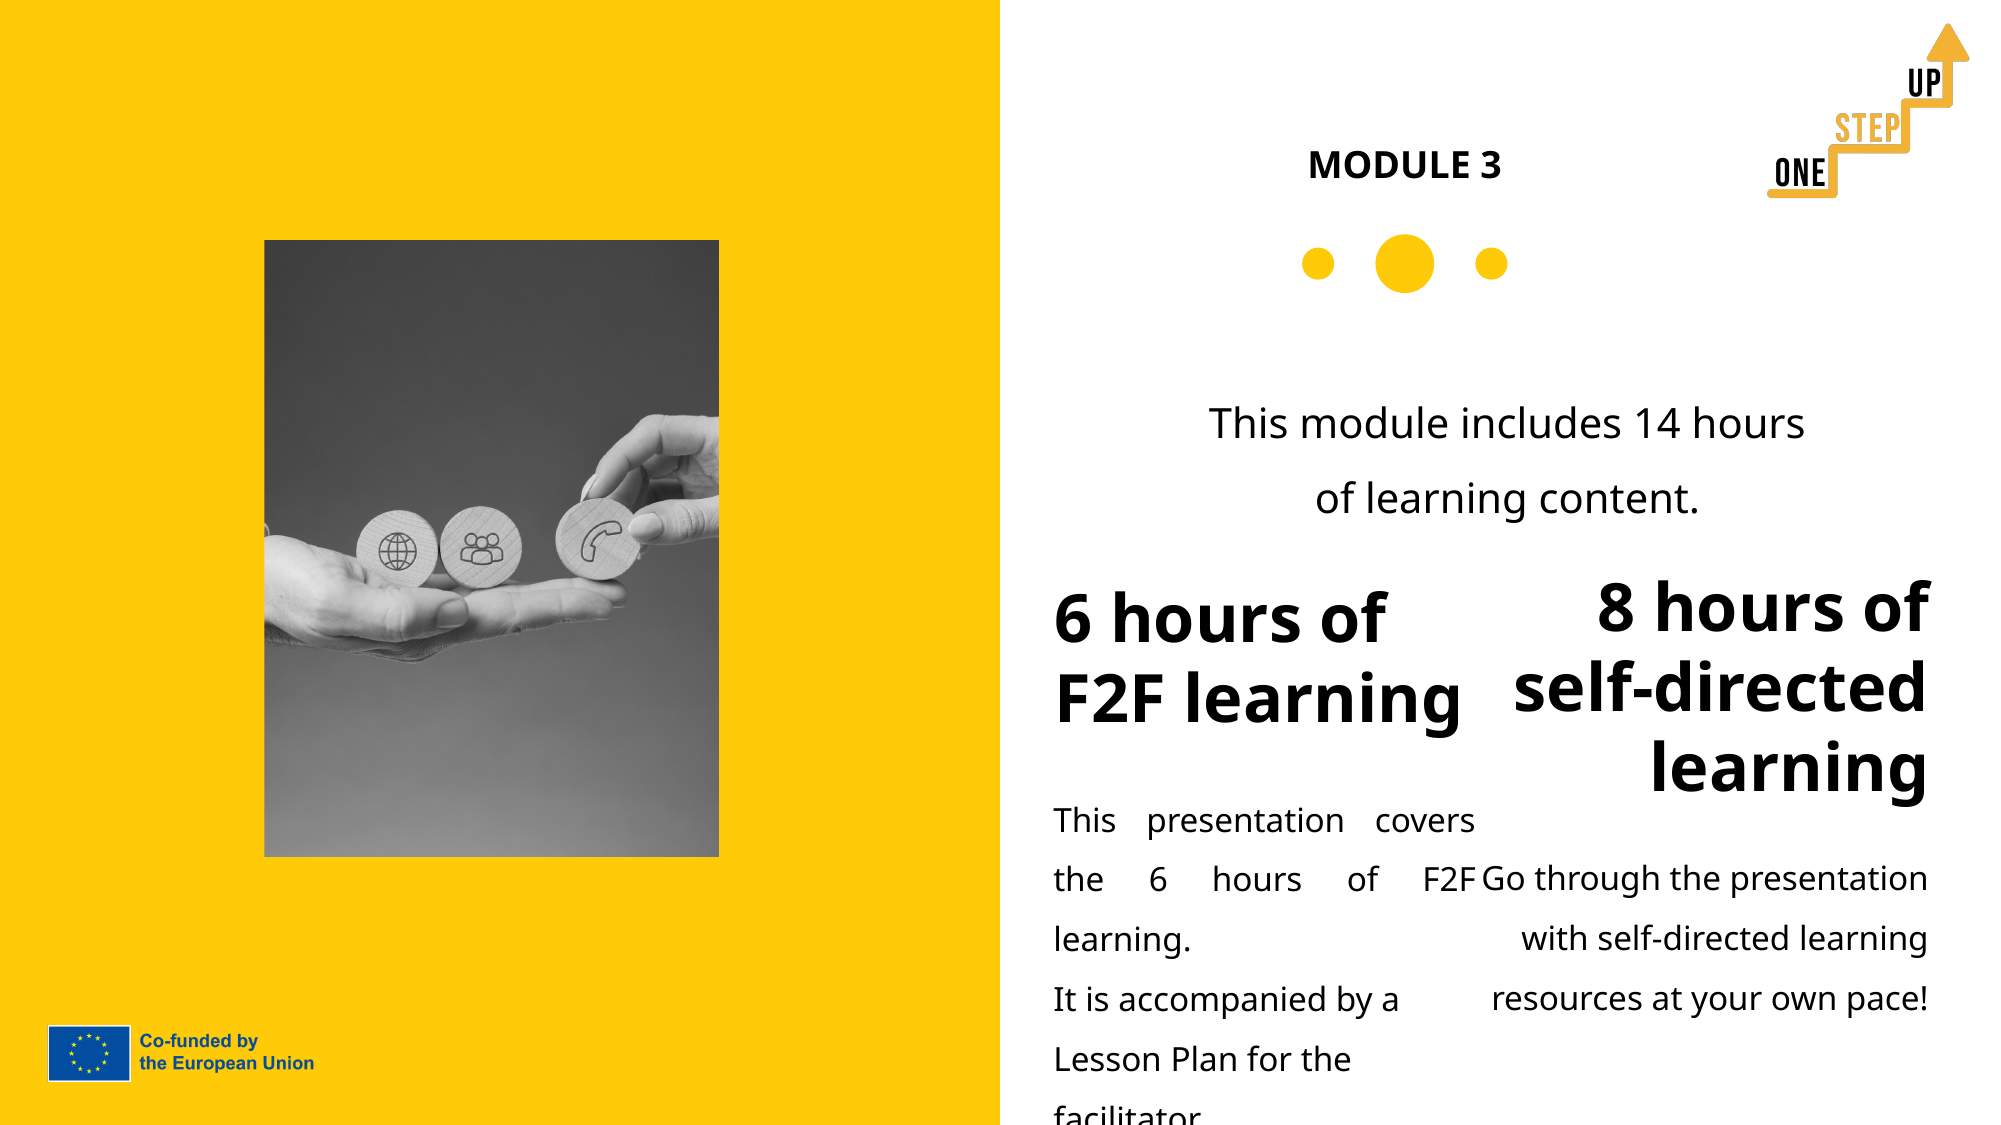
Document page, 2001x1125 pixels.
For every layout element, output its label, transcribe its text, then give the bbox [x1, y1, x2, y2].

text_box This presentation covers the 6 hours of F2F learning. It is accompanied by a Lesson Plan for the facilitator. [1038, 763, 1492, 1107]
picture [1681, 0, 2000, 250]
text_box Go through the presentation with self-directed learning resources at your own pace! [1465, 822, 1945, 1031]
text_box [1301, 234, 1508, 294]
text_box This module includes 14 hours of learning content. [1181, 356, 1834, 547]
text_box [0, 0, 1000, 1125]
text_box 6 hours of F2F learning [1039, 581, 1493, 730]
text_box MODULE 3 [1239, 133, 1571, 194]
picture [45, 1023, 334, 1085]
text_box 8 hours of self-directed learning [1465, 610, 1945, 759]
picture [264, 239, 720, 857]
